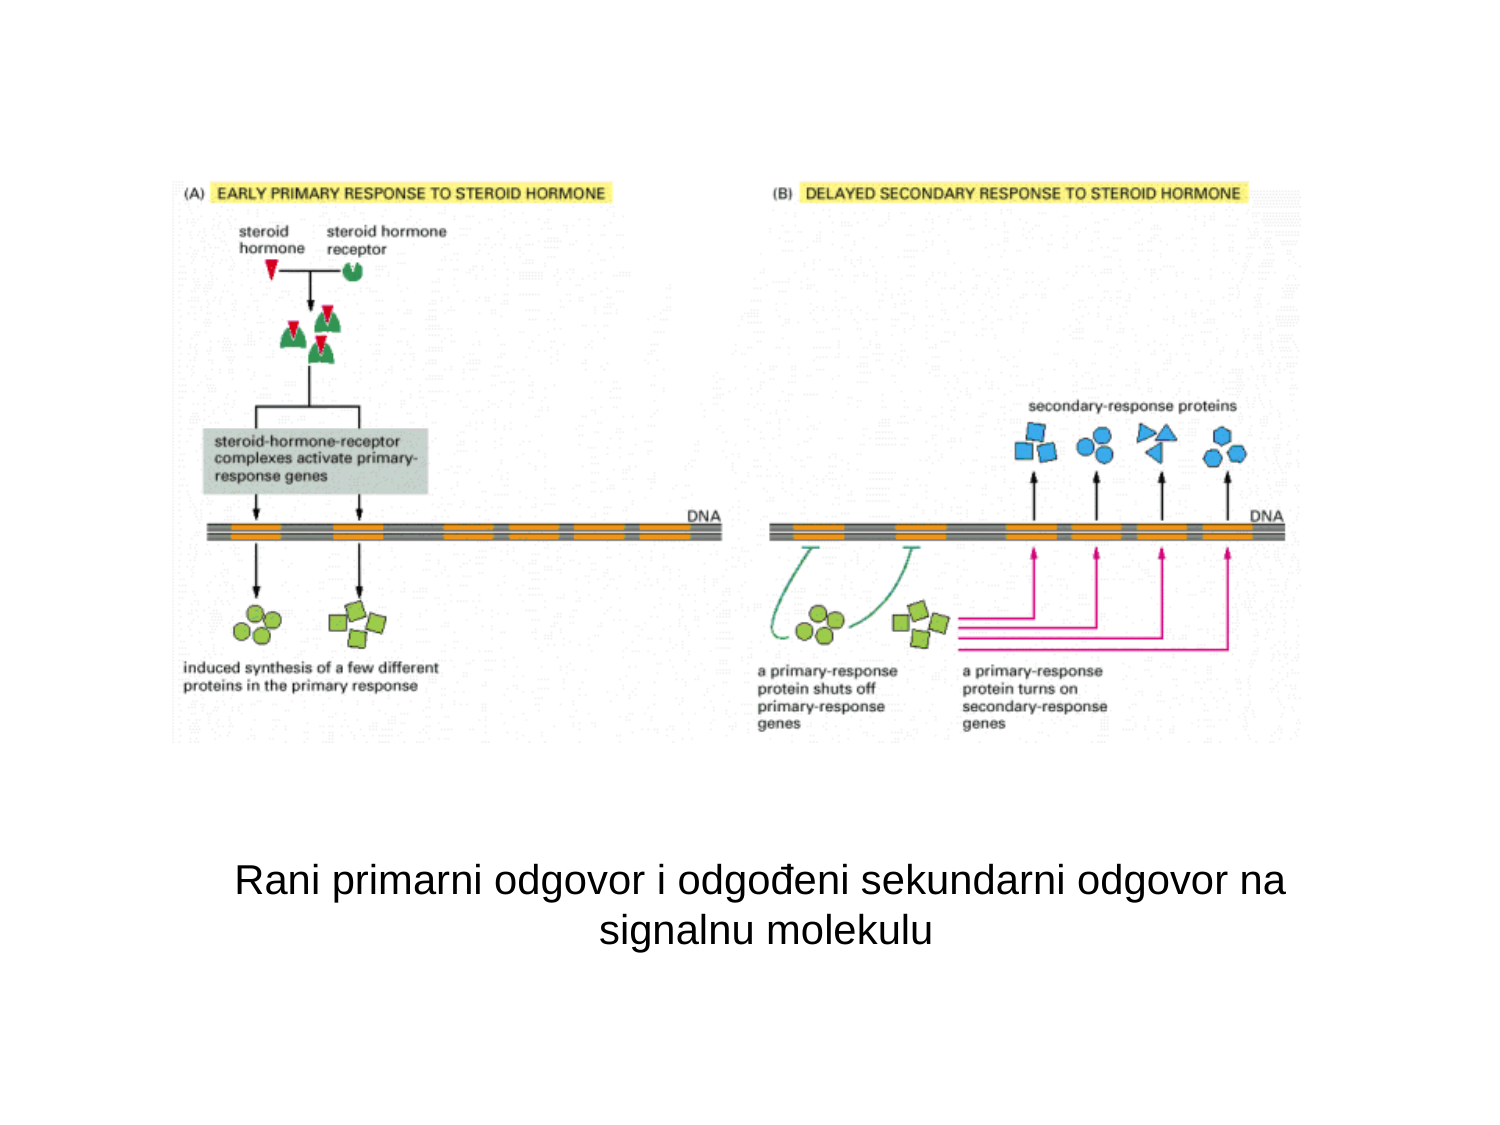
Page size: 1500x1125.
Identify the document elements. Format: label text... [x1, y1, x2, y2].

picture [170, 172, 1301, 744]
text_box Rani primarni odgovor i odgođeni sekundarni odgovor na signalnu molekulu [219, 845, 1314, 960]
